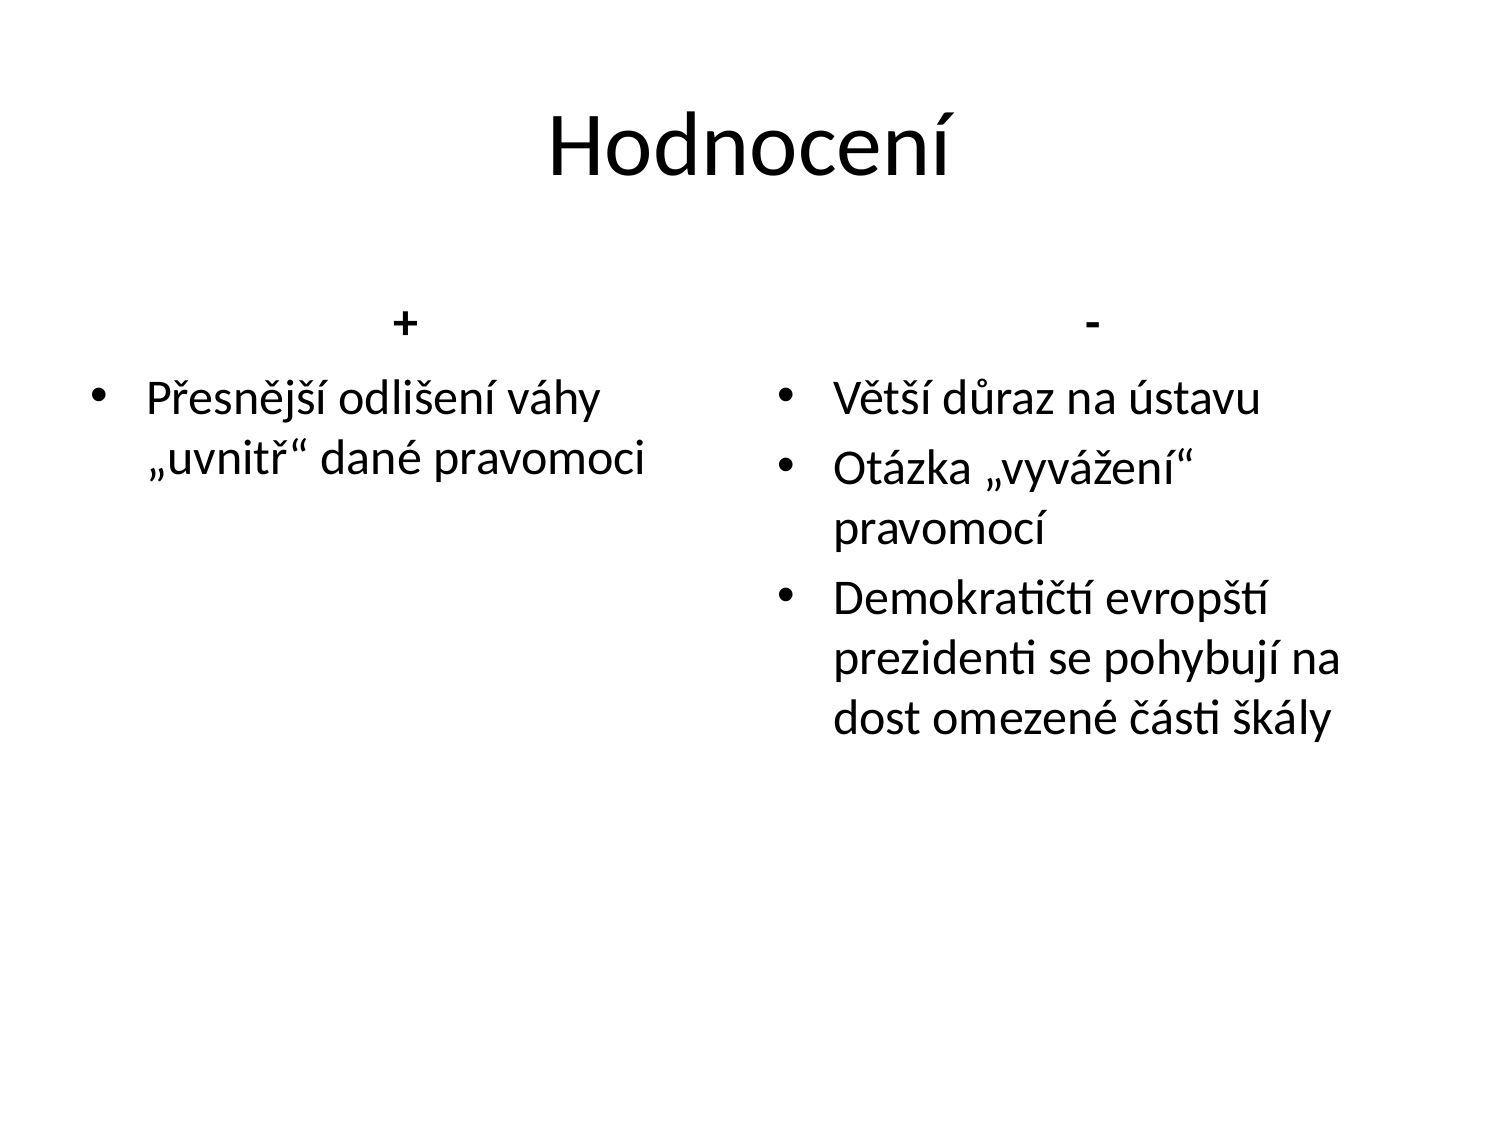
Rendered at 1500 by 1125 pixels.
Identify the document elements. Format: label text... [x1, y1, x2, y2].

list + [75, 251, 738, 356]
title Hodnocení [75, 45, 1425, 233]
list Přesnější odlišení váhy „uvnitř“ dané pravomoci [75, 356, 738, 1005]
list - [761, 251, 1425, 356]
list Větší důraz na ústavu Otázka „vyvážení“ pravomocí Demokratičtí evropští prezidenti se pohybují na dost omezené části škály [761, 356, 1425, 1005]
